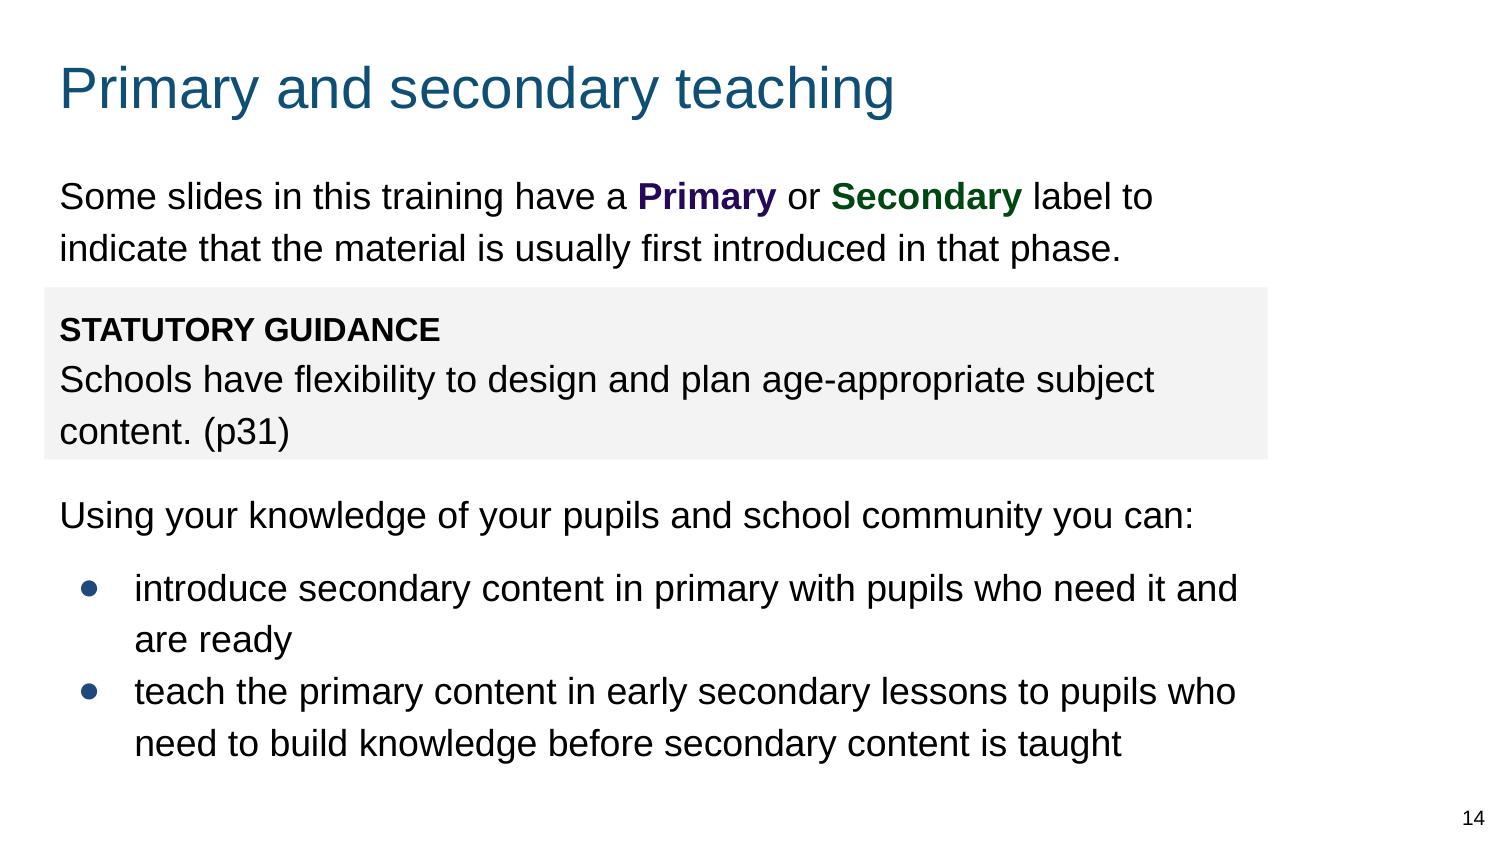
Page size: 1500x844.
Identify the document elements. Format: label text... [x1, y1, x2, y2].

title Primary and secondary teaching [44, 35, 1007, 130]
list STATUTORY GUIDANCE Schools have flexibility to design and plan age-appropriate subject content. (p31) [44, 287, 1268, 460]
list Some slides in this training have a Primary or Secondary label to indicate that the material is usually first introduced in that phase. [44, 150, 1268, 287]
slide_number 14 [1438, 789, 1500, 844]
list Using your knowledge of your pupils and school community you can: introduce secondary content in primary with pupils who need it and are ready teach the primary content in early secondary lessons to pupils who need to build knowledge before secondary content is taught [44, 469, 1268, 790]
